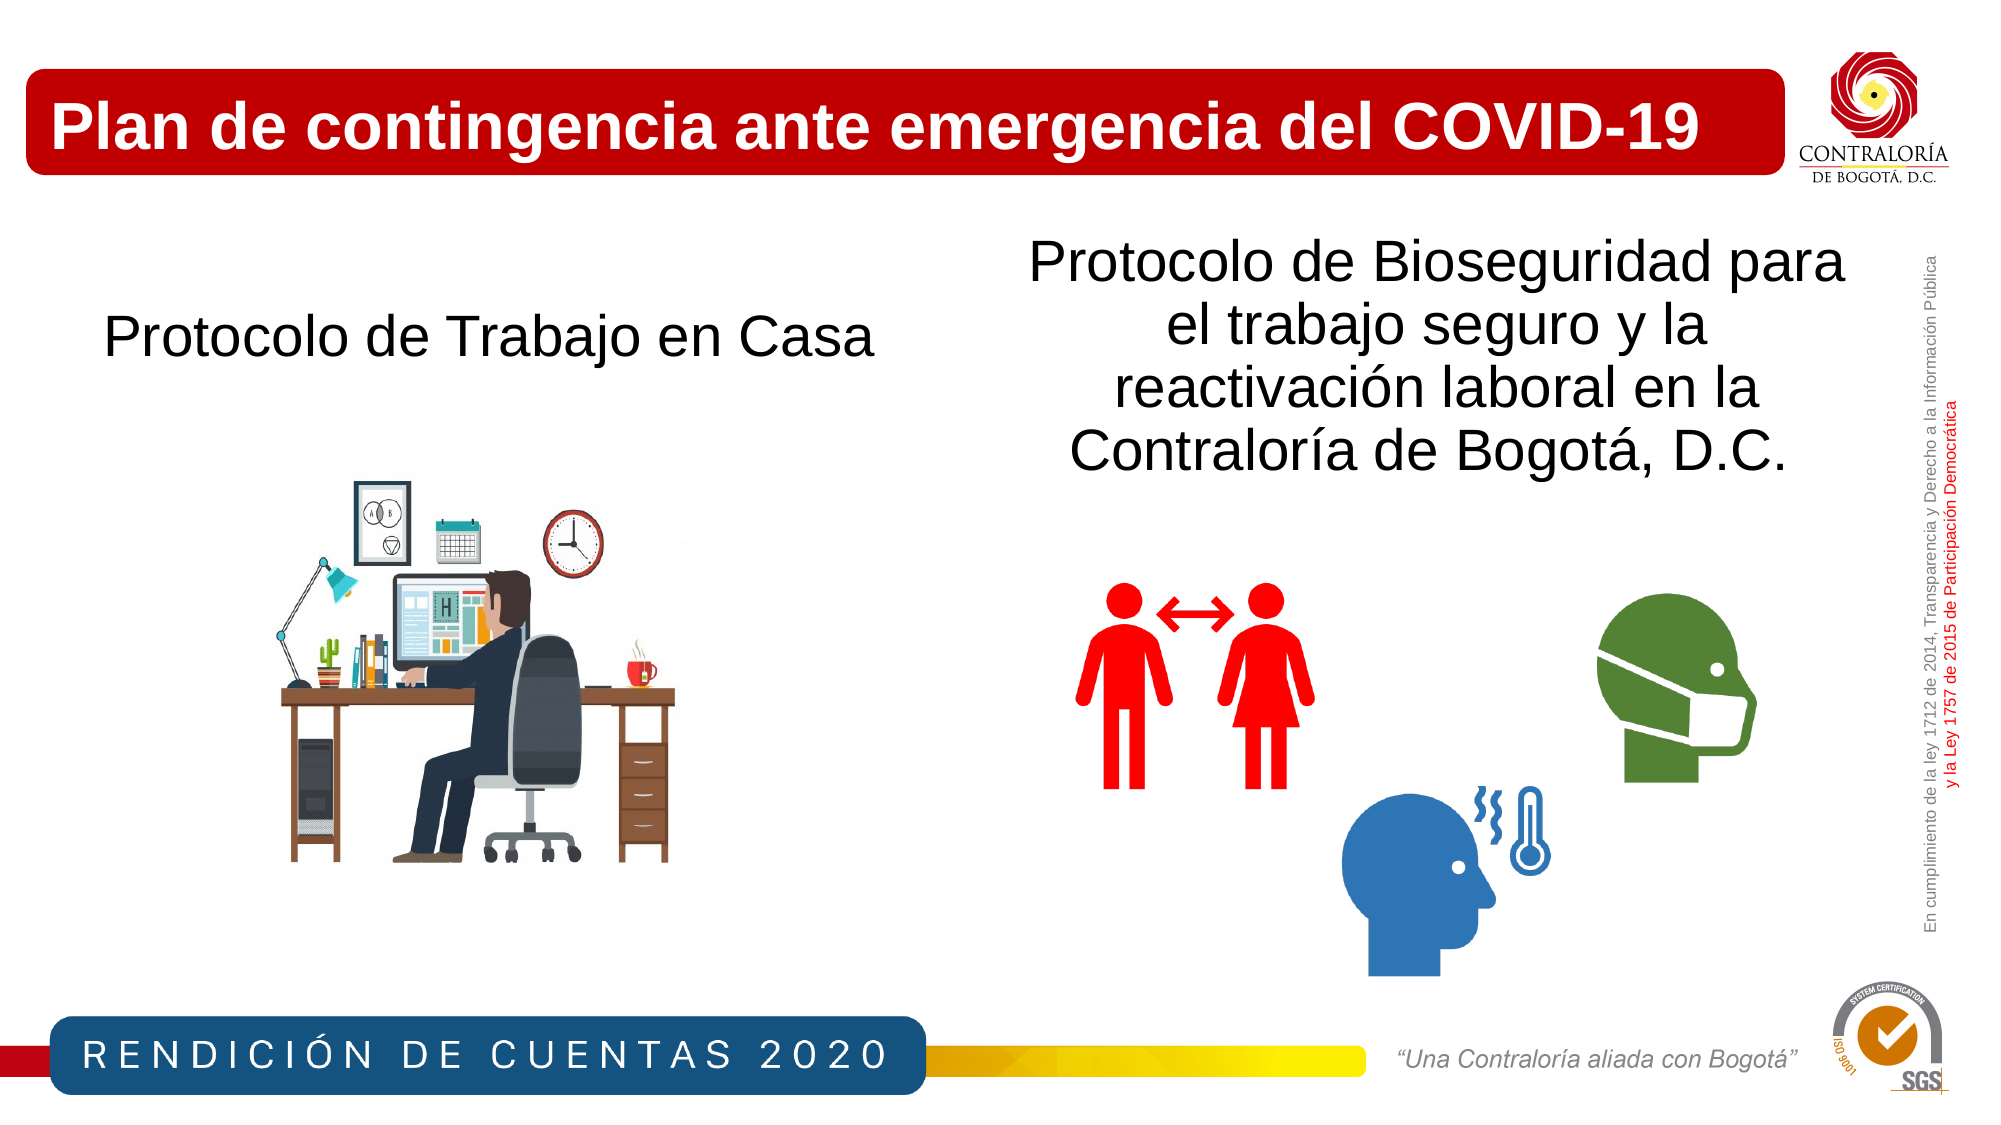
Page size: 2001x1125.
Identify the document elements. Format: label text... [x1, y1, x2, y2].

picture [0, 0, 2001, 1125]
text_box En cumplimiento de la ley 1712 de 2014, Transparencia y Derecho a la Información Pública y la Ley 1757 de 2015 de Participación Democrática [1911, 192, 1987, 998]
text_box Plan de contingencia ante emergencia del COVID-19 [35, 75, 1785, 171]
text_box [25, 67, 1782, 177]
text_box Protocolo de Bioseguridad para el trabajo seguro y la reactivación laboral en la Contraloría de Bogotá, D.C. [1012, 223, 1863, 1014]
text_box Protocolo de Trabajo en Casa [73, 298, 907, 415]
